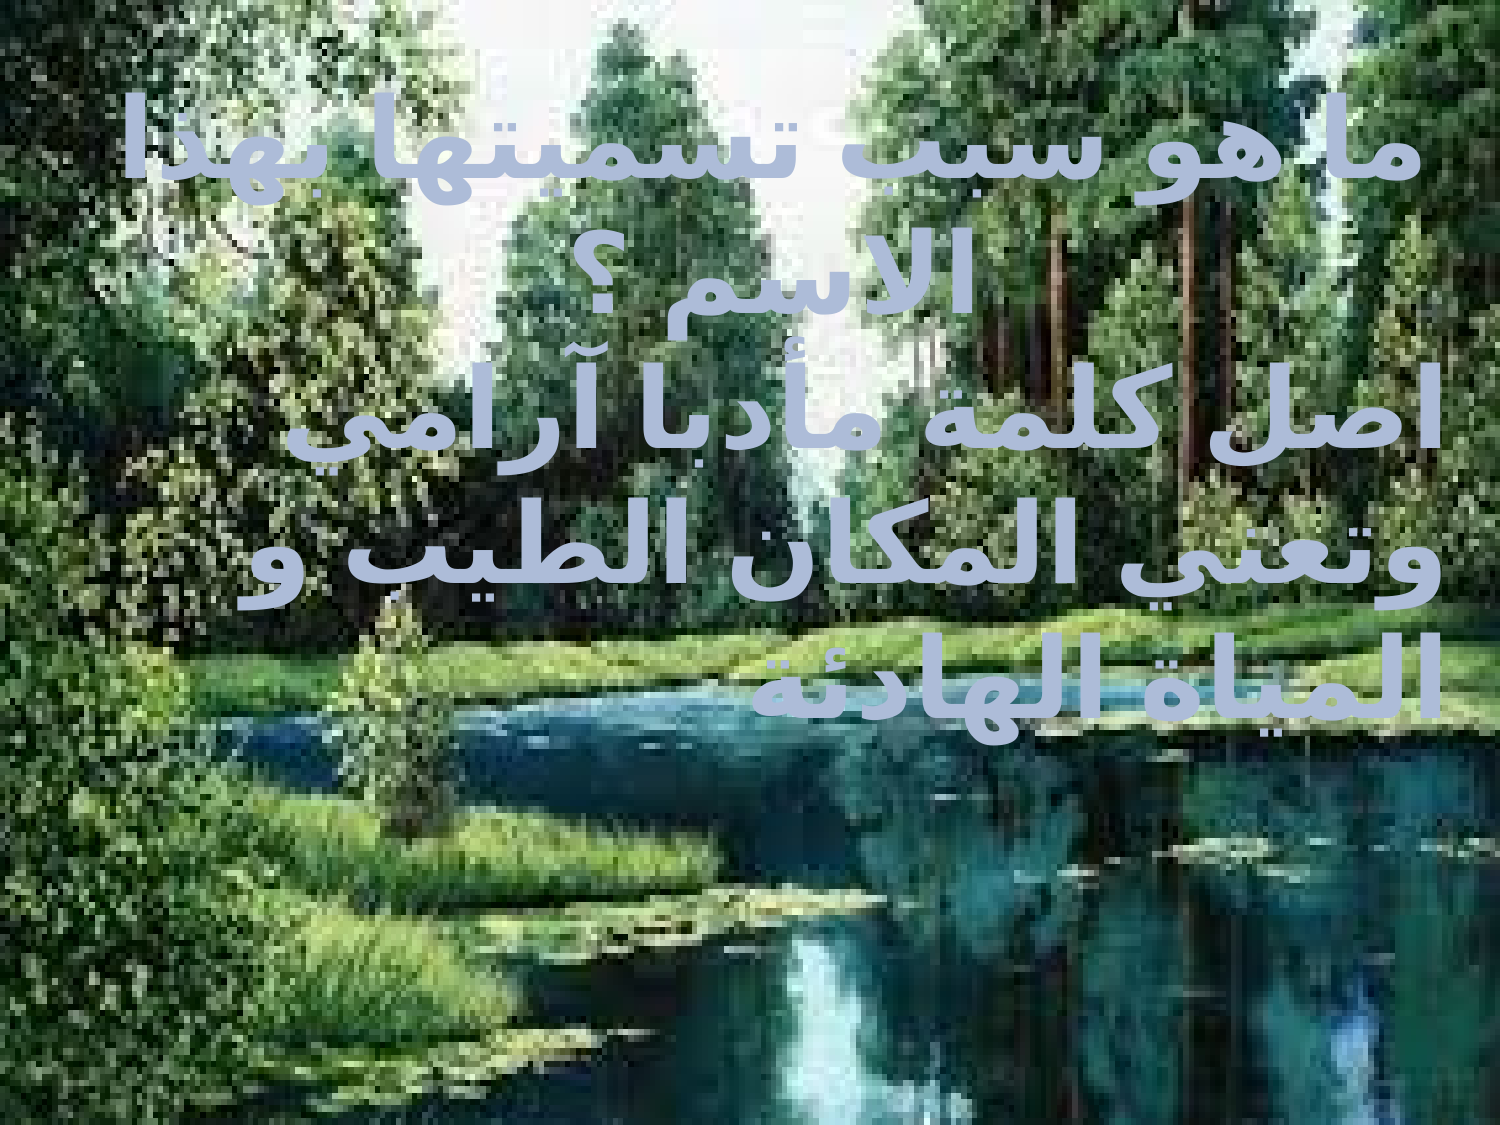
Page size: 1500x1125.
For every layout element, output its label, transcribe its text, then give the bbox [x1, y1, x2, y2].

text_box ما هو سبب تسميتها بهذا الاسم ؟ اصل كلمة مأدبا آرامي وتعني المكان الطيب و المياة الهادئة [81, 58, 1466, 749]
picture [0, 0, 1500, 1125]
